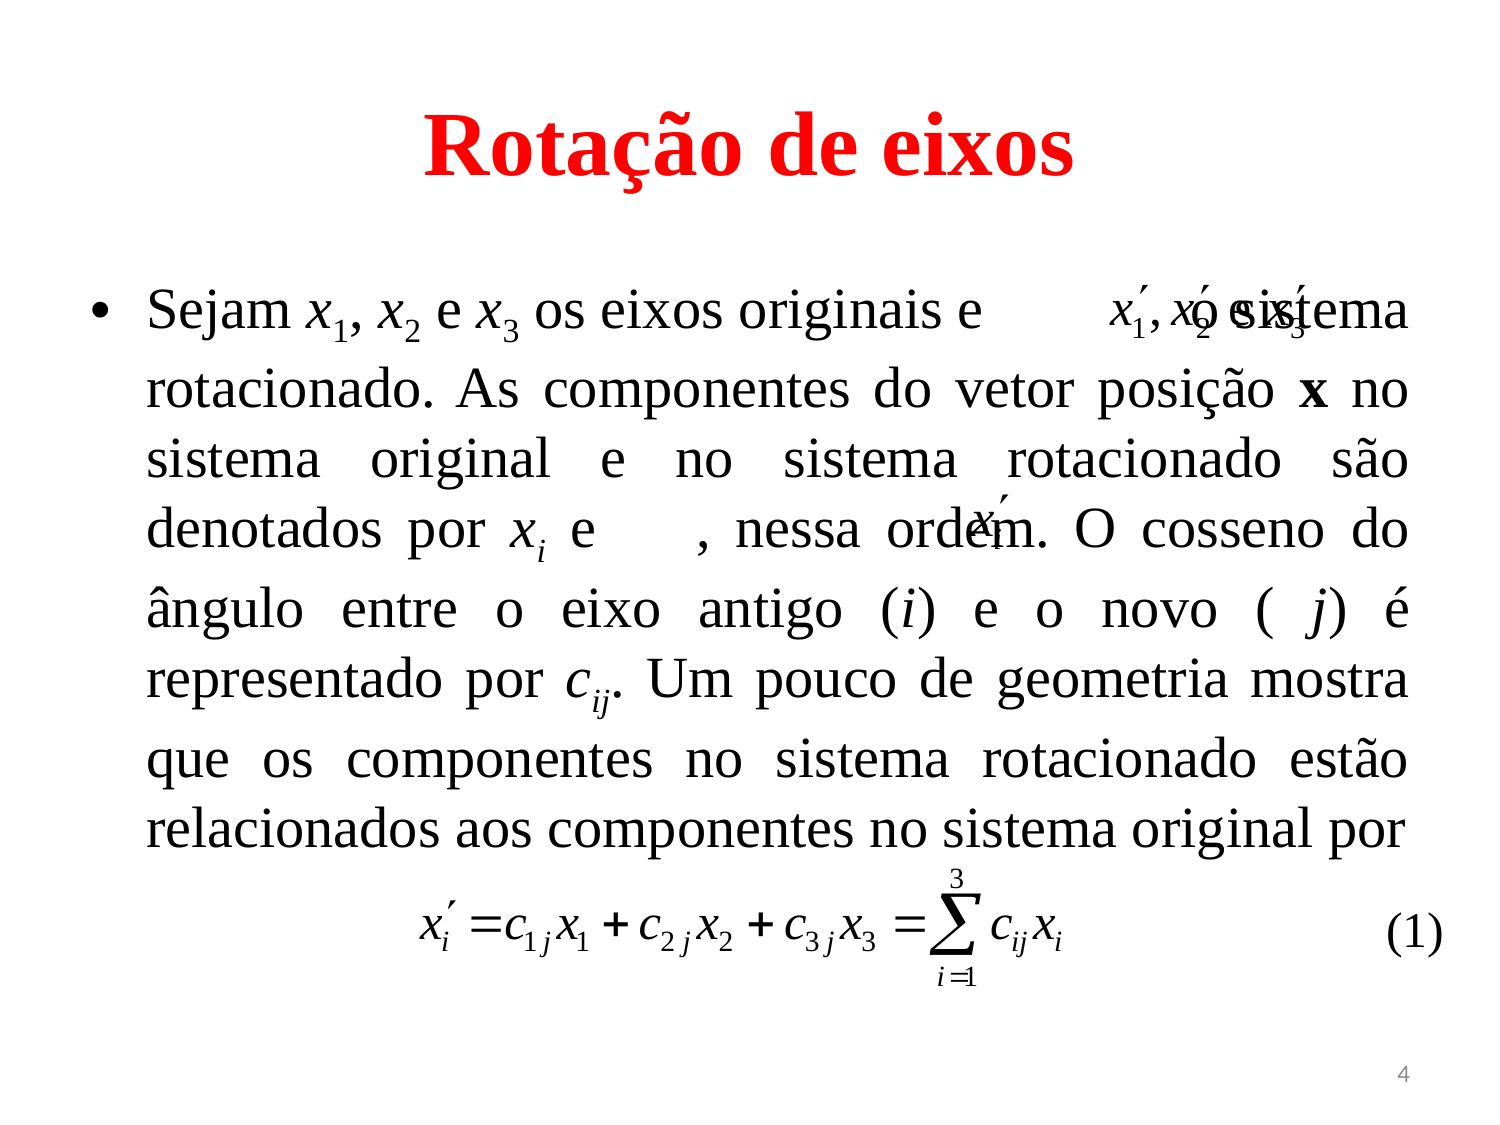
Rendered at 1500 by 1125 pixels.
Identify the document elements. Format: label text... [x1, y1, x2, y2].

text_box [960, 483, 1014, 563]
title Rotação de eixos [75, 45, 1425, 233]
text_box (1) [1371, 890, 1460, 966]
slide_number 4 [1074, 1042, 1425, 1103]
list Sejam x1, x2 e x3 os eixos originais e o sistema rotacionado. As componentes do vetor posição x no sistema original e no sistema rotacionado são denotados por xi e , nessa ordem. O cosseno do ângulo entre o eixo antigo (i) e o novo ( j) é representado por cij. Um pouco de geometria mostra que os componentes no sistema rotacionado estão relacionados aos componentes no sistema original por [75, 262, 1425, 1005]
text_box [409, 855, 1078, 998]
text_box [1099, 272, 1313, 352]
